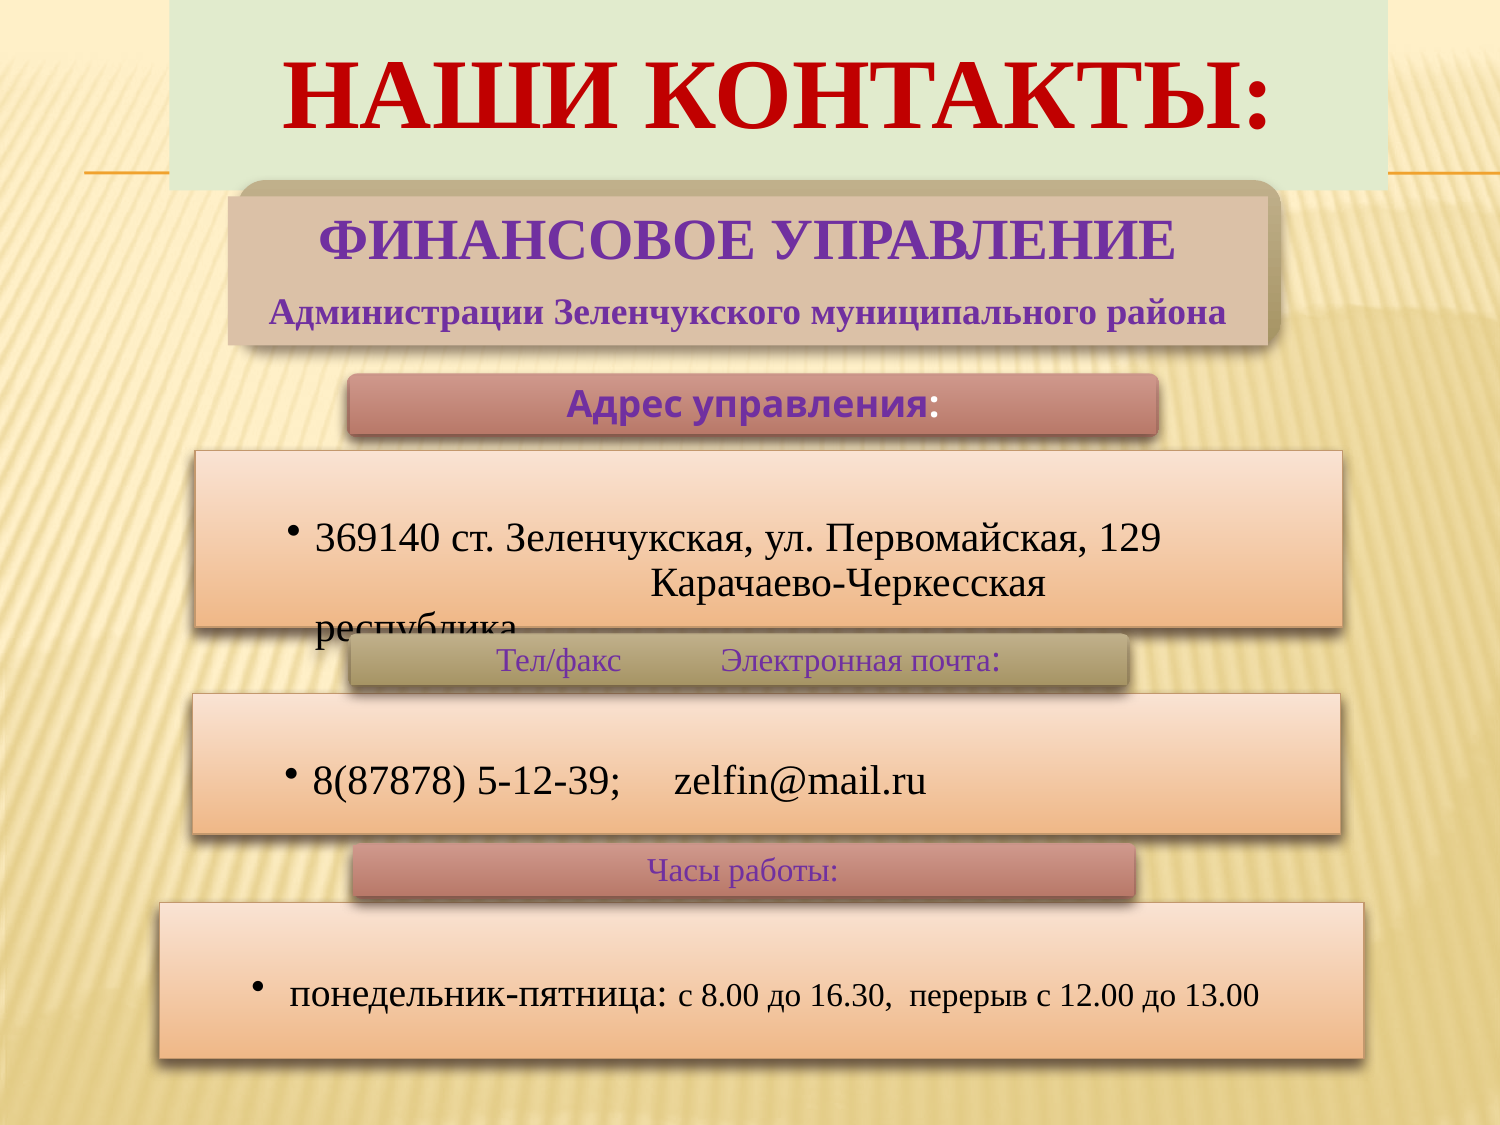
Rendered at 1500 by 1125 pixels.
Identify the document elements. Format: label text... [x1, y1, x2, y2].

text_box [348, 633, 1131, 688]
title Наши контакты: [169, 0, 1388, 191]
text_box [192, 693, 1341, 835]
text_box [194, 450, 1343, 628]
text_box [227, 179, 1282, 346]
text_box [352, 842, 1137, 899]
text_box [346, 373, 1160, 438]
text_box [159, 902, 1365, 1059]
